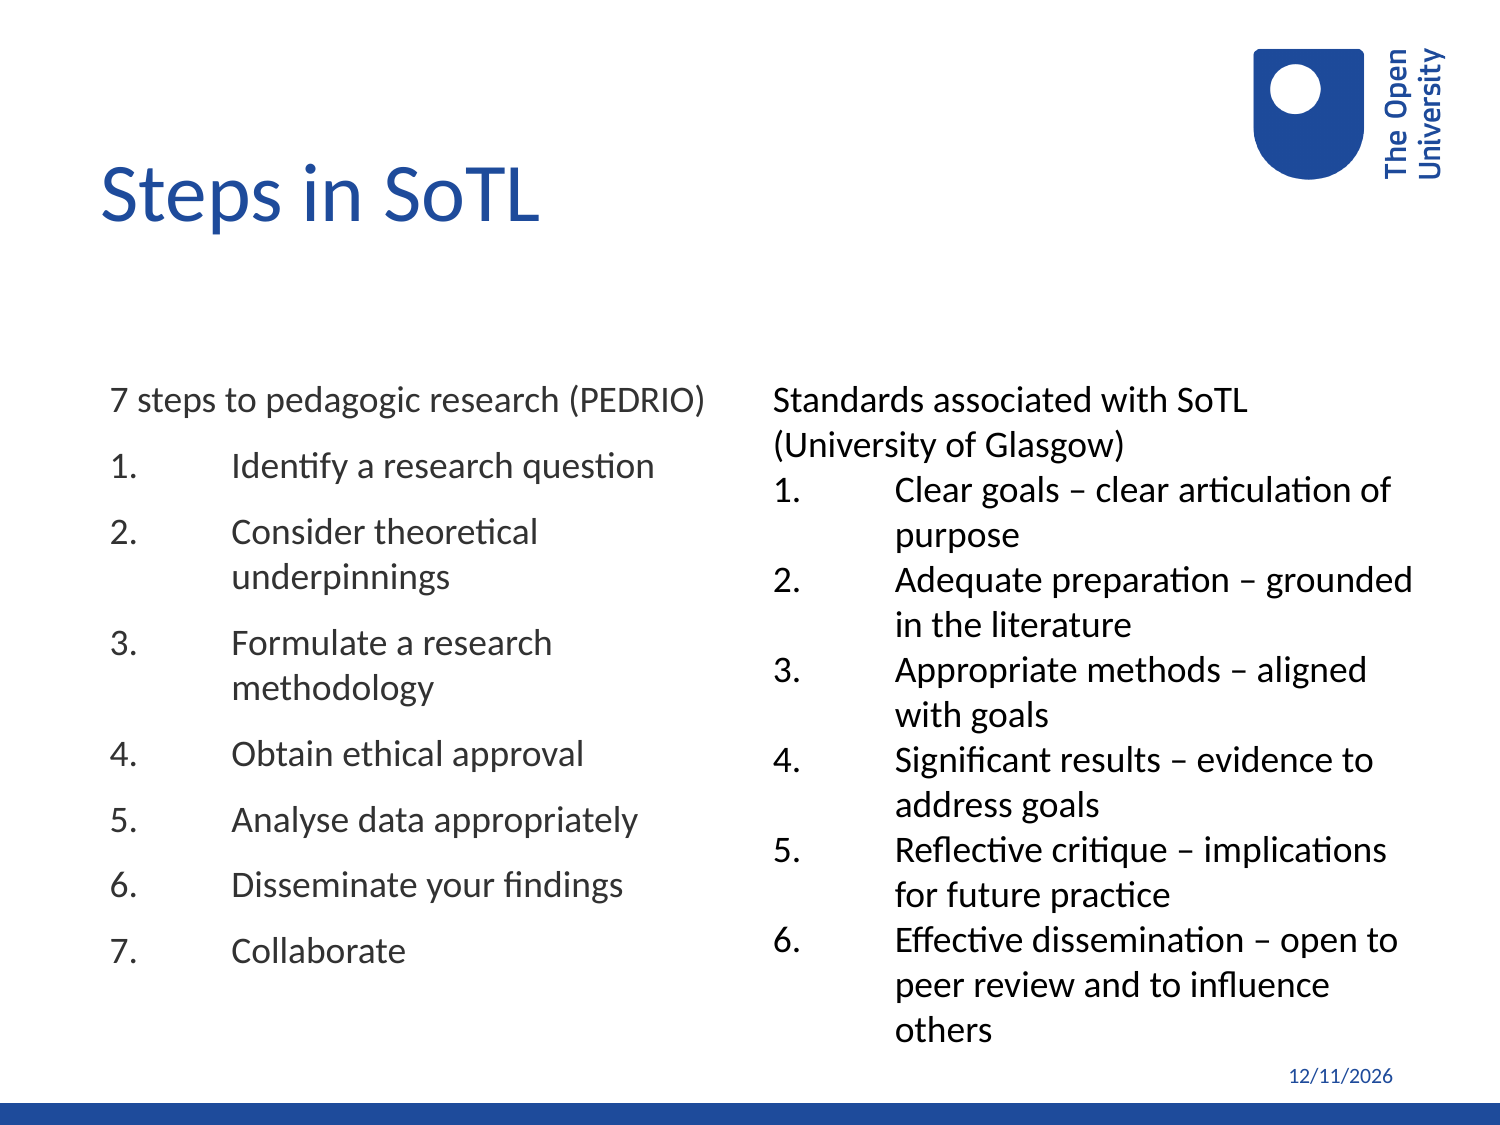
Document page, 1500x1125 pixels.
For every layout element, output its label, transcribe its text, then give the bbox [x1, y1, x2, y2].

list 7 steps to pedagogic research (PEDRIO) Identify a research question Consider theoretical underpinnings Formulate a research methodology Obtain ethical approval Analyse data appropriately Disseminate your findings Collaborate [94, 367, 758, 1028]
list Steps in SoTL [94, 147, 1073, 298]
picture [1245, 39, 1462, 189]
text_box Standards associated with SoTL (University of Glasgow) Clear goals – clear articulation of purpose Adequate preparation – grounded in the literature Appropriate methods – aligned with goals Significant results – evidence to address goals Reflective critique – implications for future practice Effective dissemination – open to peer review and to influence others [758, 367, 1438, 1058]
